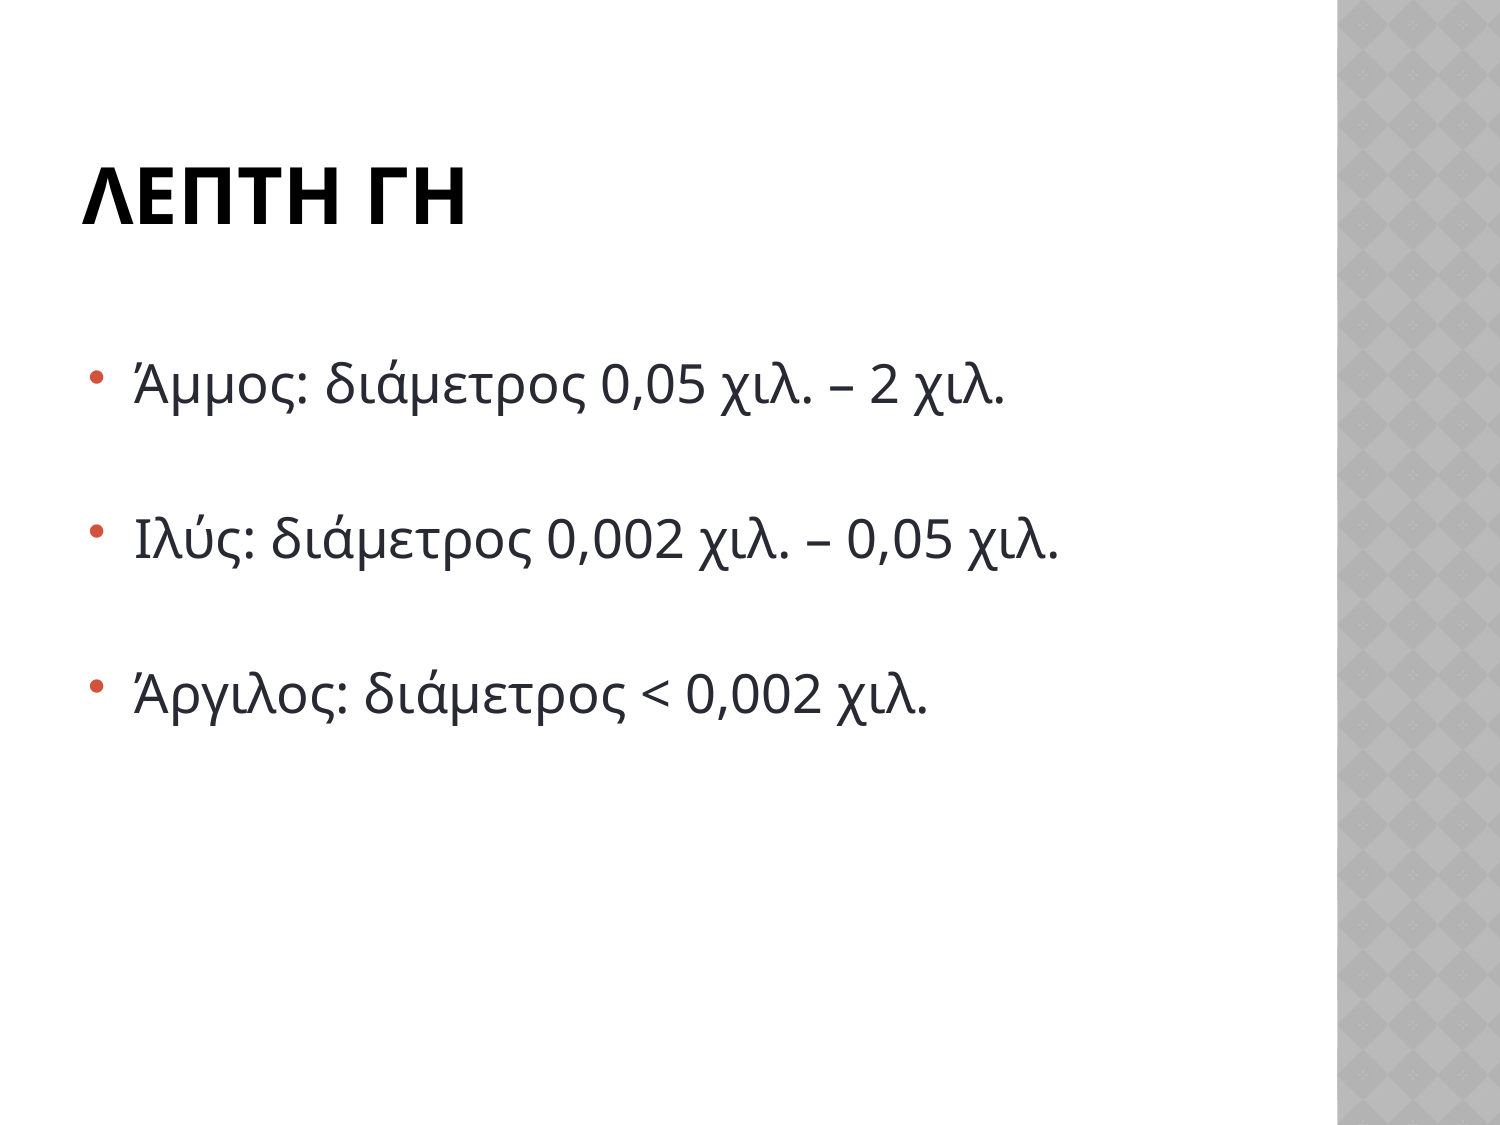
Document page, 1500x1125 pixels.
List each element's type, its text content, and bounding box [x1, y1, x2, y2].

title Λεπτη γη [75, 52, 1263, 240]
list Άμμος: διάμετρος 0,05 χιλ. – 2 χιλ. Ιλύς: διάμετρος 0,002 χιλ. – 0,05 χιλ. Άργιλος: διάμετρος < 0,002 χιλ. [75, 264, 1263, 1060]
